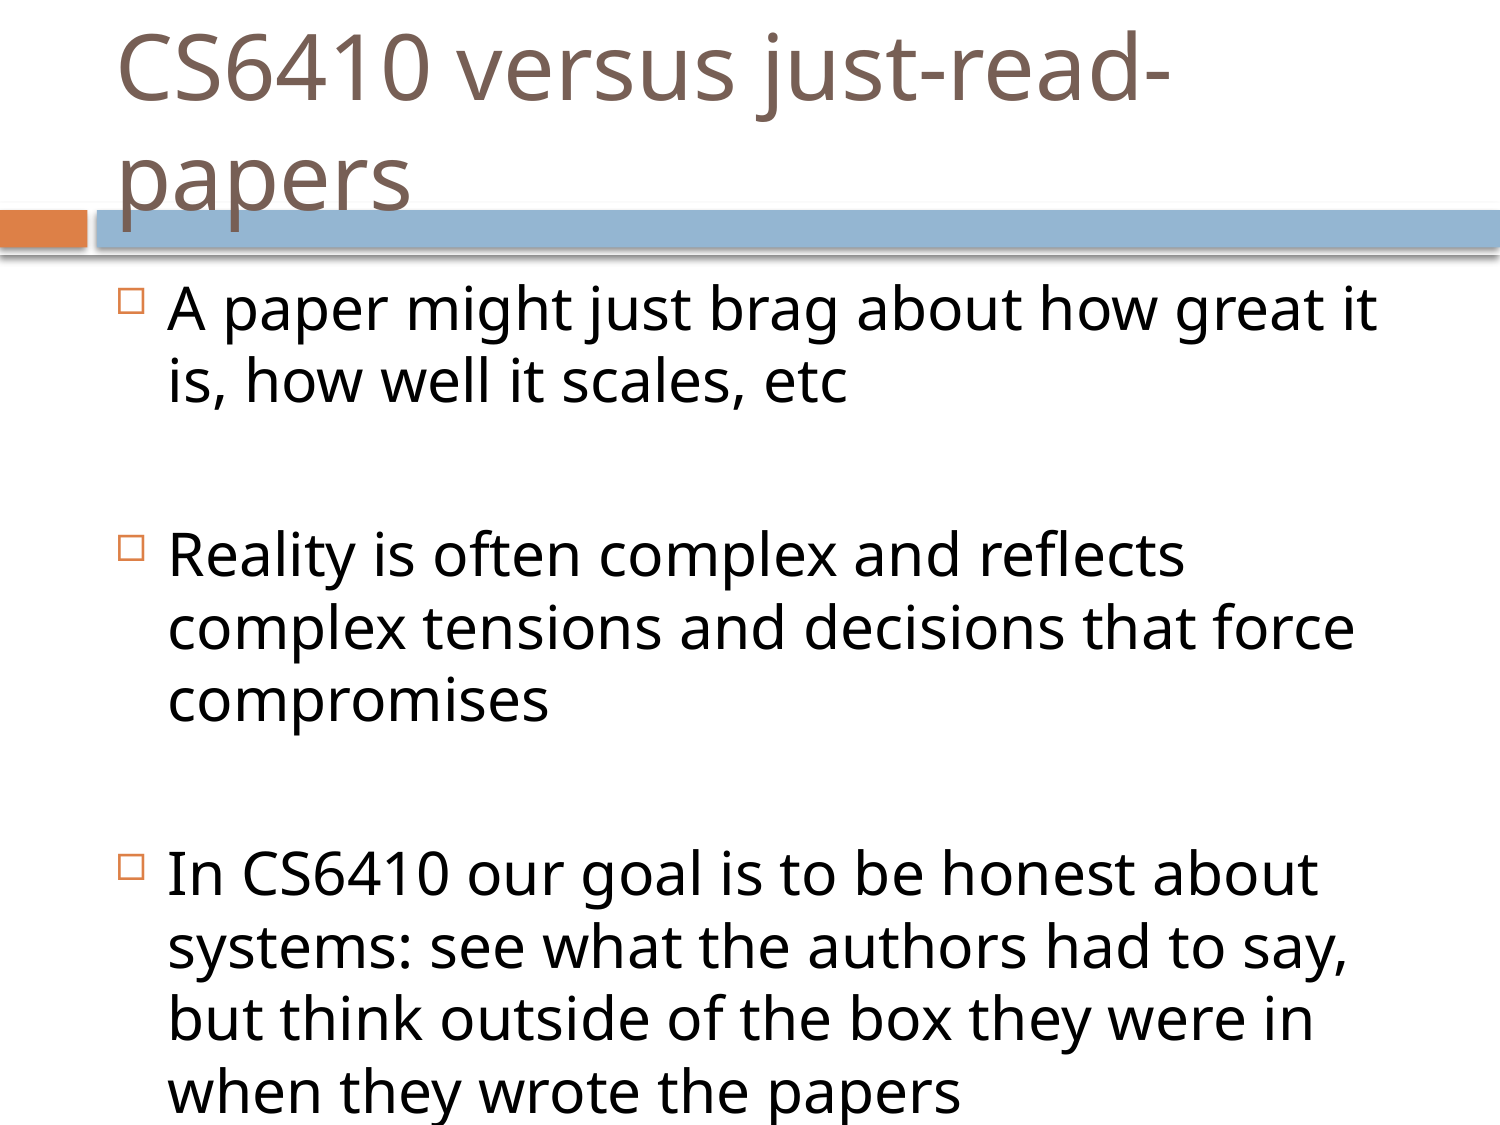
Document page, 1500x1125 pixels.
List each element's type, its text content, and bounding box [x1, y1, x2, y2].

title CS6410 versus just-read-papers [100, 37, 1438, 200]
list A paper might just brag about how great it is, how well it scales, etc Reality is often complex and reflects complex tensions and decisions that force compromises In CS6410 our goal is to be honest about systems: see what the authors had to say, but think outside of the box they were in when they wrote the papers [100, 262, 1438, 1000]
